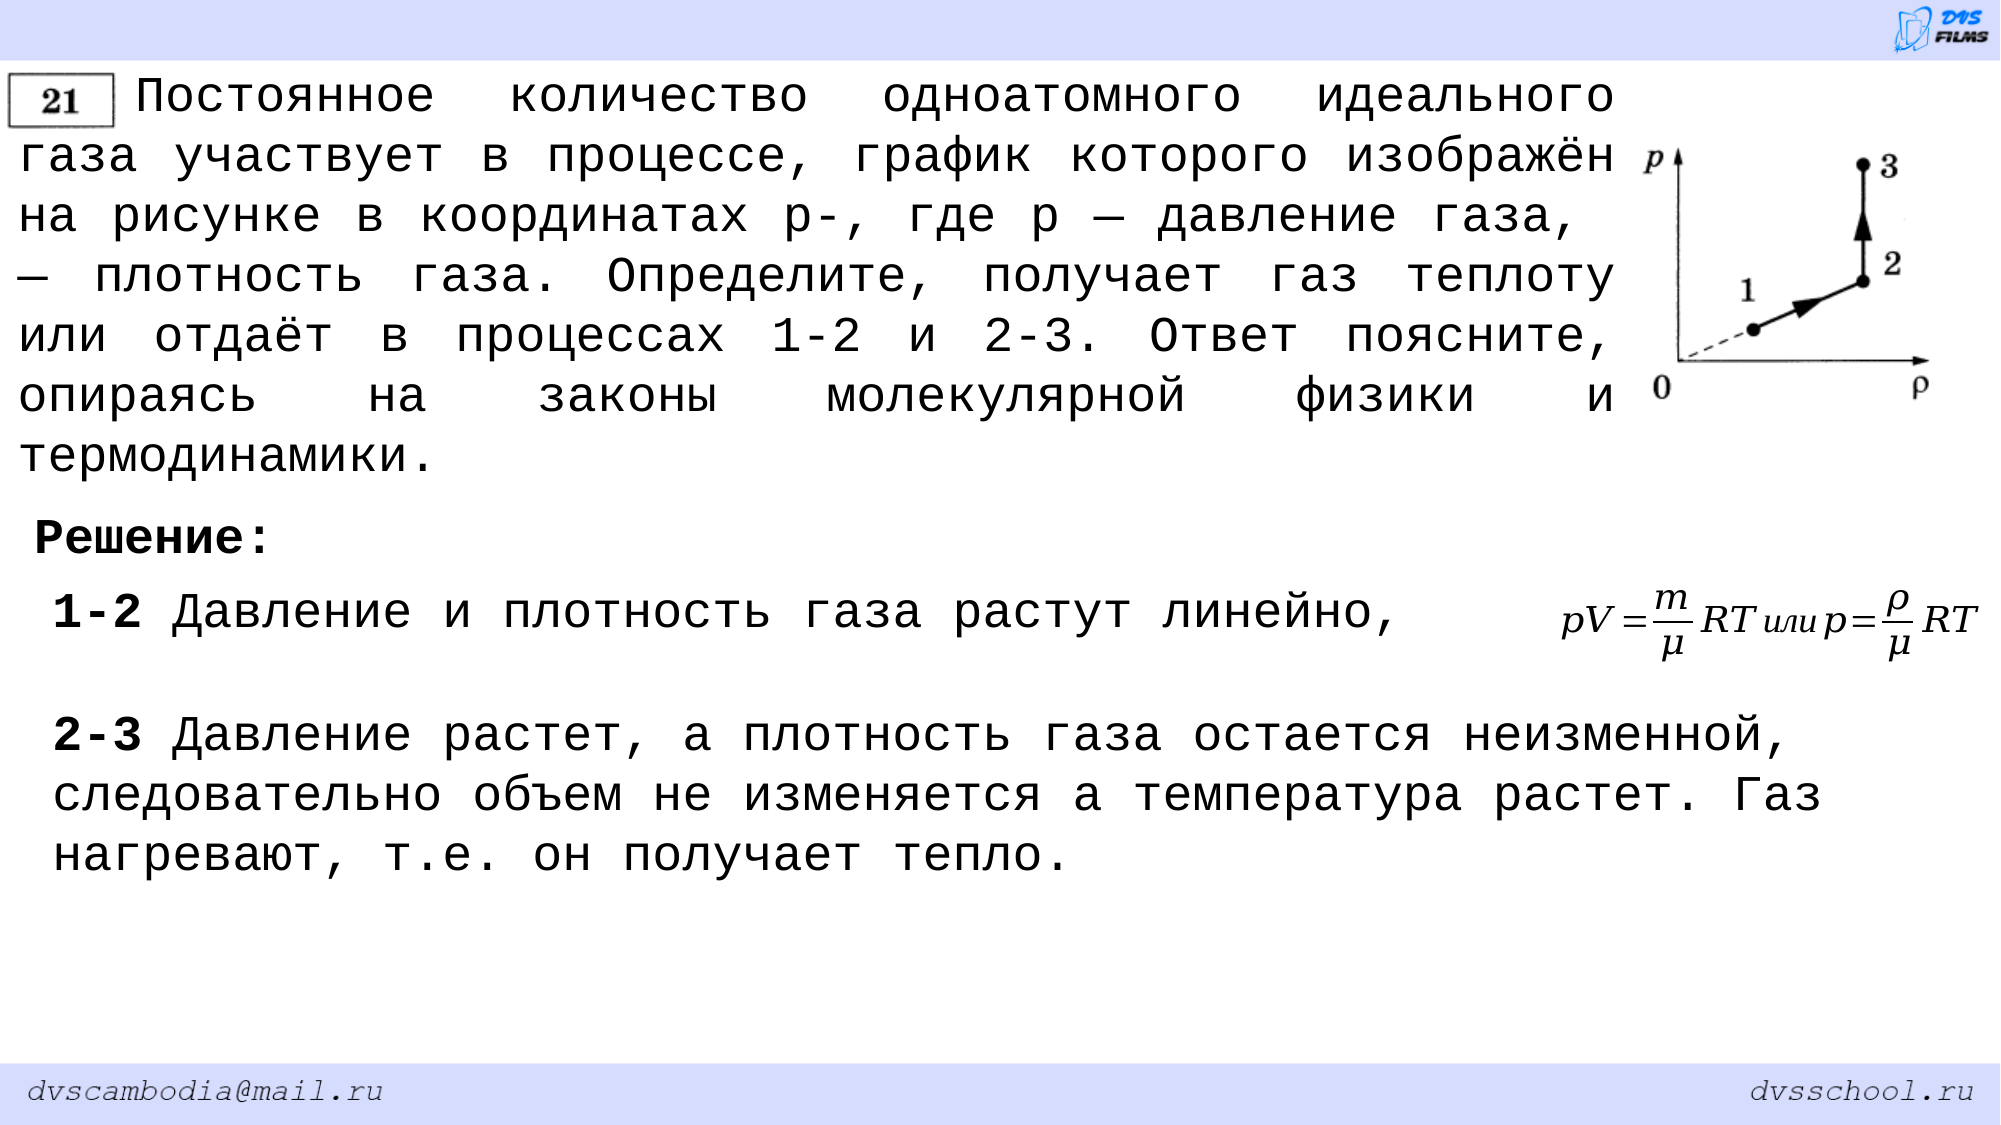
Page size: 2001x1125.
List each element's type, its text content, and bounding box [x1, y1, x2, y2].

picture [0, 0, 2001, 1125]
text_box Решение: [19, 495, 290, 571]
text_box 2-3 Давление растет, а плотность газа остается неизменной, следовательно объем не изменяется а температура растет. Газ нагревают, т.е. он получает тепло. [37, 692, 1982, 888]
